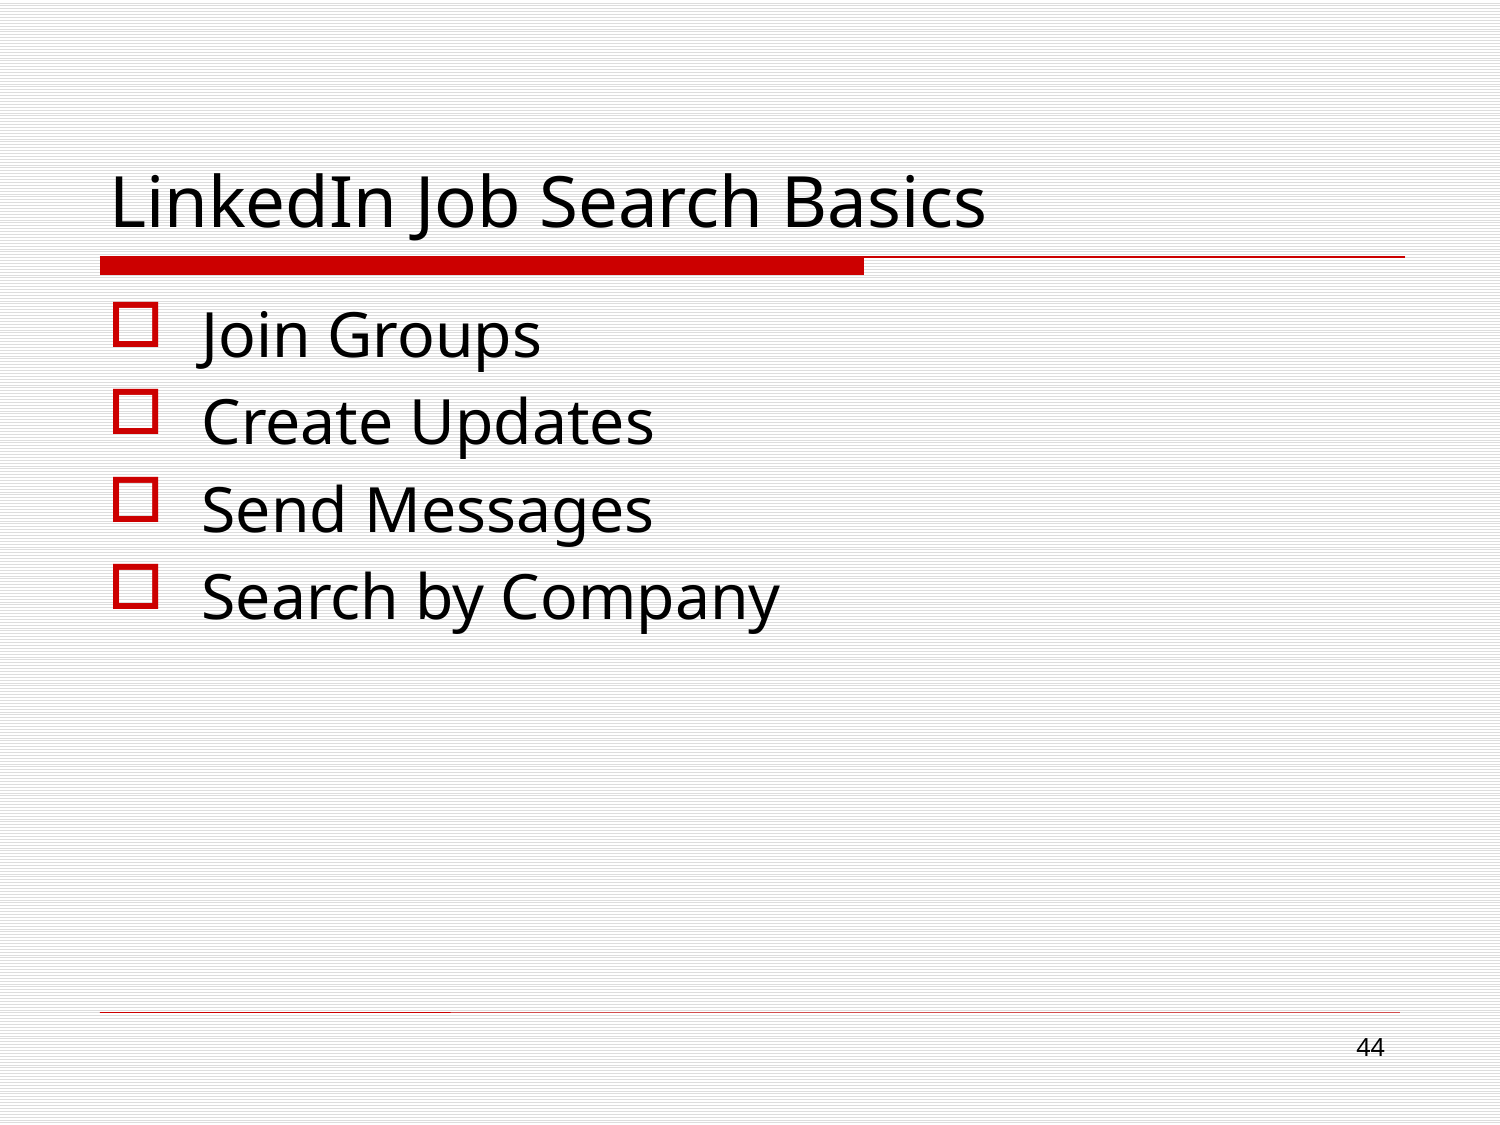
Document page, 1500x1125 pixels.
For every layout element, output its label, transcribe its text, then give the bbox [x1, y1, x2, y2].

list Join Groups Create Updates Send Messages Search by Company [92, 287, 1406, 988]
slide_number 44 [1074, 1024, 1401, 1103]
title LinkedIn Job Search Basics [93, 49, 1407, 250]
